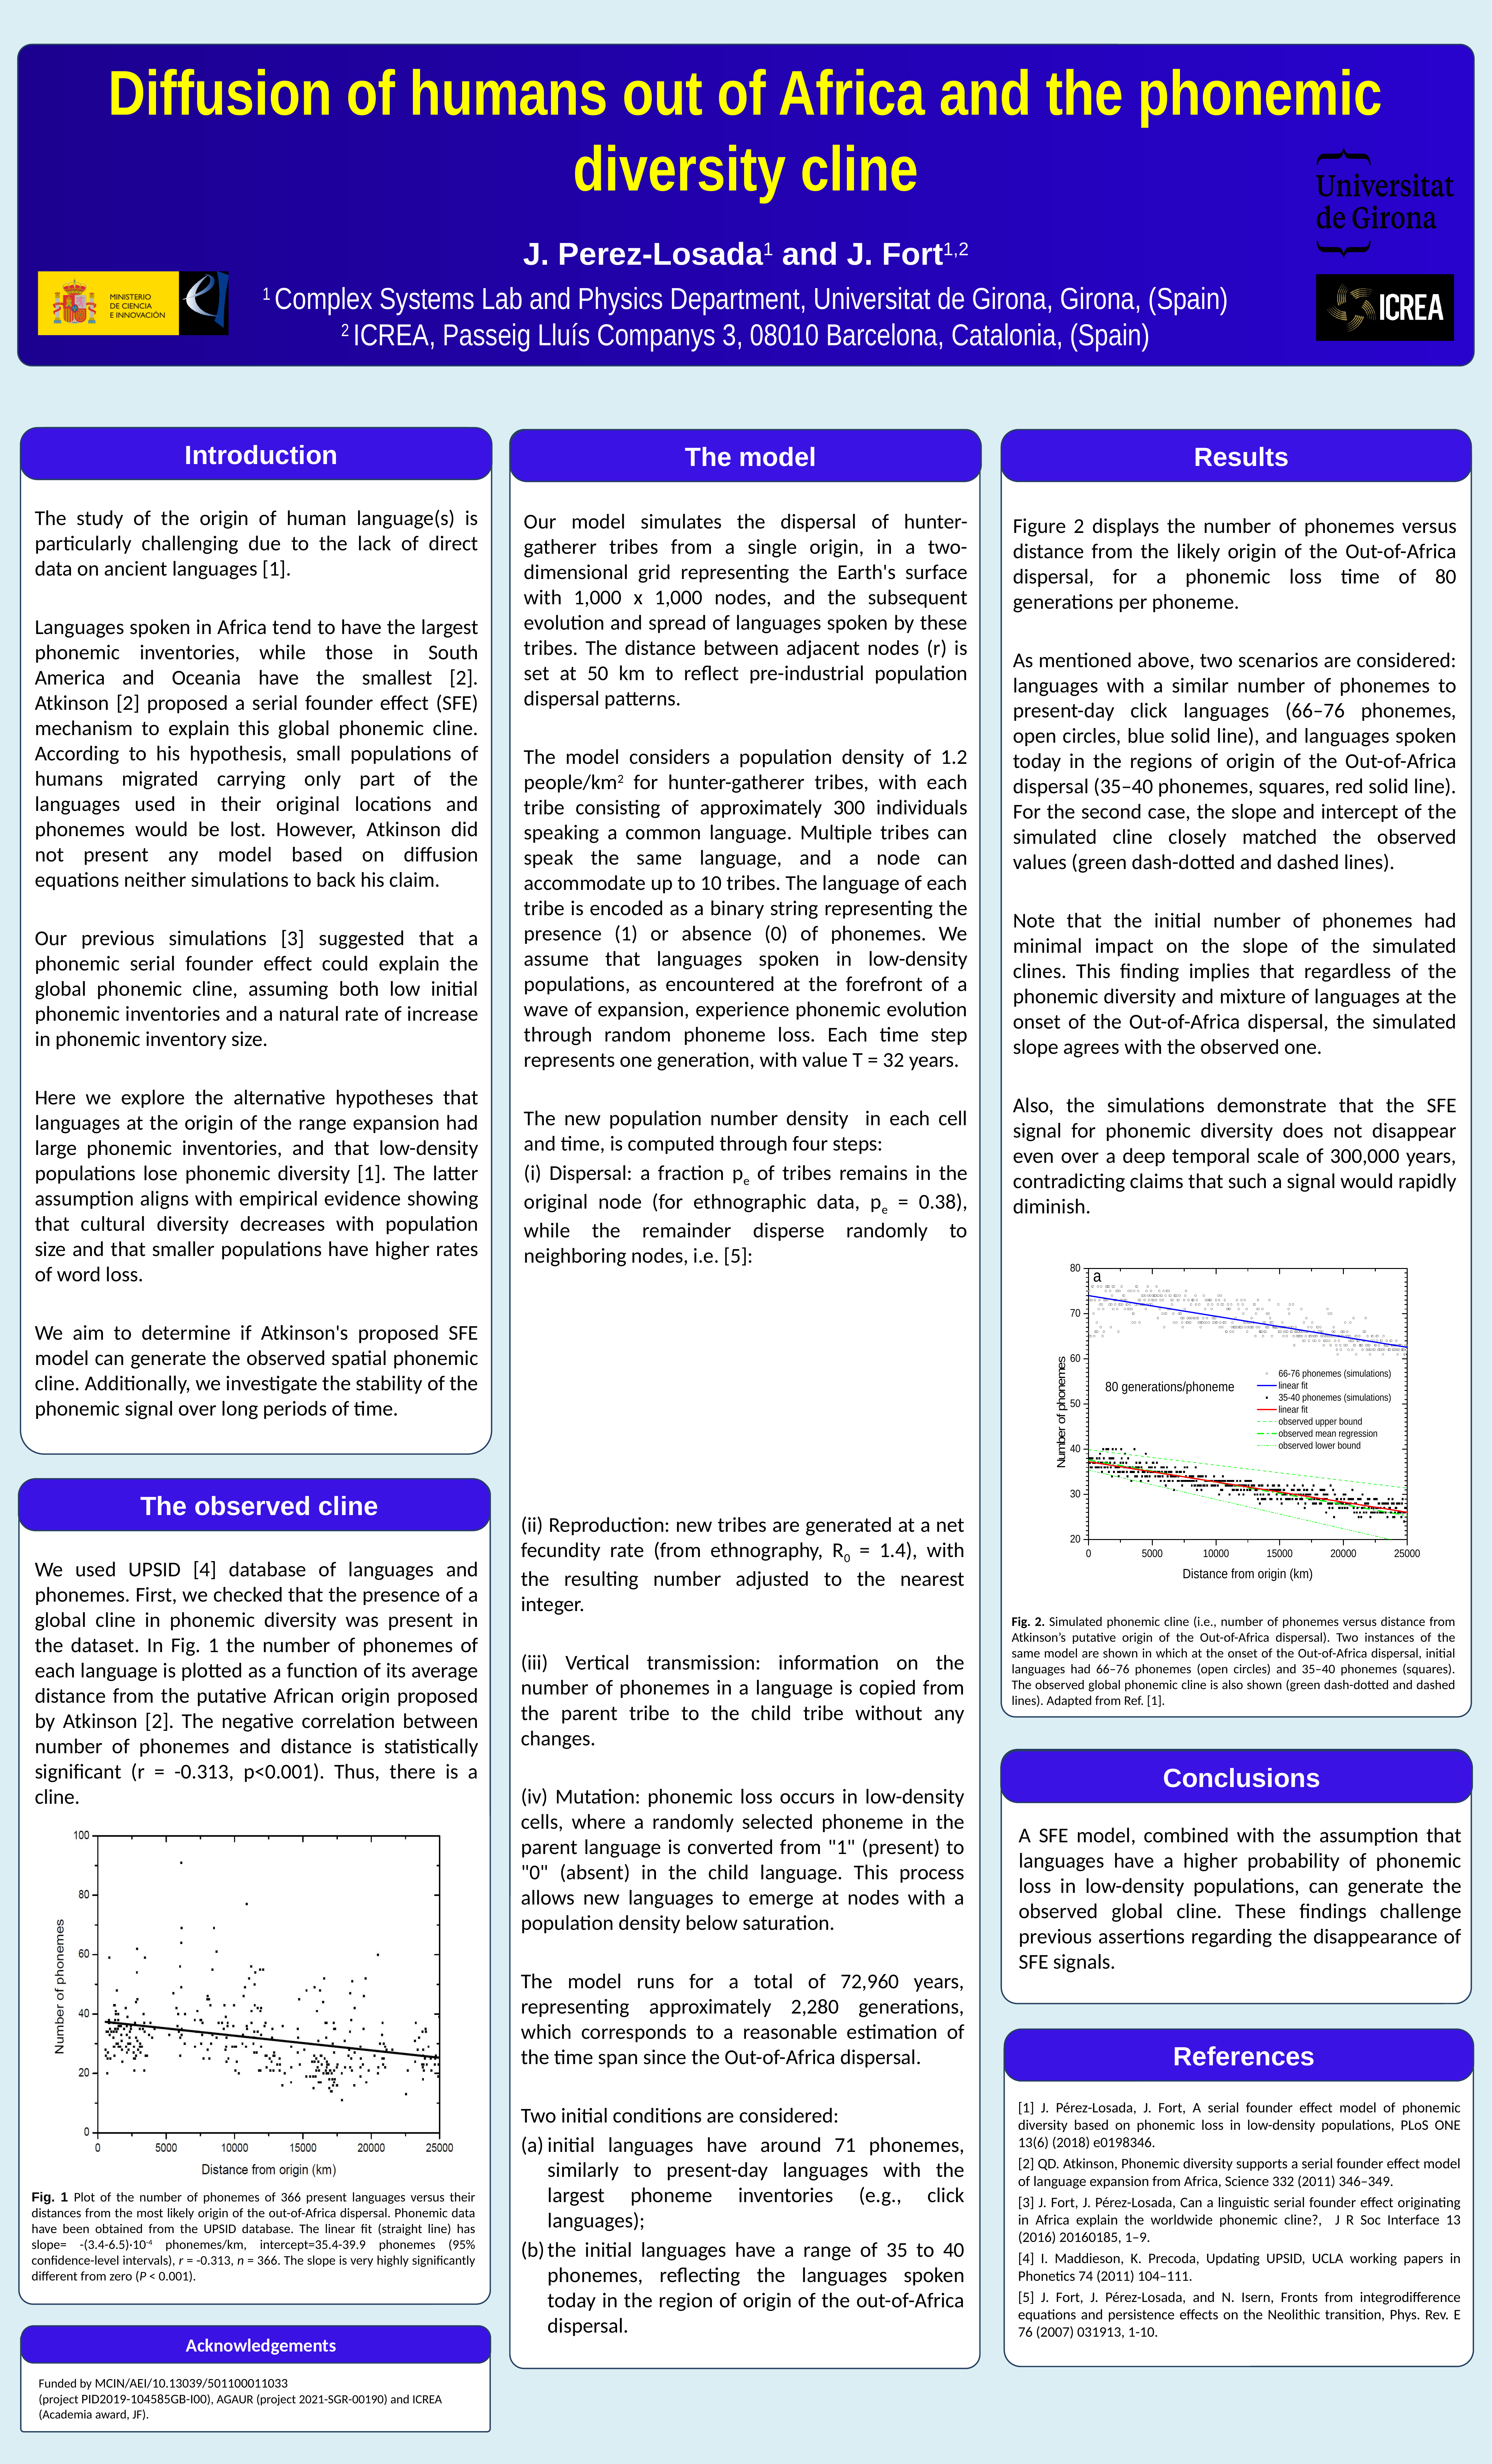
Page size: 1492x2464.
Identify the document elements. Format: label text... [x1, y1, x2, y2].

text_box [1001, 467, 1472, 1718]
text_box We used UPSID [4] database of languages and phonemes. First, we checked that the presence of a global cline in phonemic diversity was present in the dataset. In Fig. 1 the number of phonemes of each language is plotted as a function of its average distance from the putative African origin proposed by Atkinson [2]. The negative correlation between number of phonemes and distance is statistically significant (r = -0.313, p<0.001). Thus, there is a cline. [21, 1553, 492, 1811]
text_box [1003, 2046, 1474, 2367]
text_box [509, 466, 981, 2369]
text_box [20, 44, 1471, 49]
text_box J. Perez-Losada1 and J. Fort1,2 [455, 231, 1037, 274]
text_box [18, 1485, 491, 2305]
picture [40, 1819, 456, 2181]
text_box (ii) Reproduction: new tribes are generated at a net fecundity rate (from ethnography, R0 = 1.4), with the resulting number adjusted to the nearest integer. (iii) Vertical transmission: information on the number of phonemes in a language is copied from the parent tribe to the child tribe without any changes. (iv) Mutation: phonemic loss occurs in low-density cells, where a randomly selected phoneme in the parent language is converted from "1" (present) to "0" (absent) in the child language. This process allows new languages to emerge at nodes with a population density below saturation. The model runs for a total of 72,960 years, representing approximately 2,280 generations, which corresponds to a reasonable estimation of the time span since the Out-of-Africa dispersal. Two initial conditions are considered: initial languages have around 71 phonemes, similarly to present-day languages with the largest phoneme inventories (e.g., click languages); the initial languages have a range of 35 to 40 phonemes, reflecting the languages spoken today in the region of origin of the out-of-Africa dispersal. [508, 1486, 978, 2339]
text_box [1] J. Pérez-Losada, J. Fort, A serial founder effect model of phonemic diversity based on phonemic loss in low-density populations, PLoS ONE 13(6) (2018) e0198346. [2] QD. Atkinson, Phonemic diversity supports a serial founder effect model of language expansion from Africa, Science 332 (2011) 346–349. [3] J. Fort, J. Pérez-Losada, Can a linguistic serial founder effect originating in Africa explain the worldwide phonemic cline?, J R Soc Interface 13 (2016) 20160185, 1–9. [4] I. Maddieson, K. Precoda, Updating UPSID, UCLA working papers in Phonetics 74 (2011) 104–111. [5] J. Fort, J. Pérez-Losada, and N. Isern, Fronts from integrodifference equations and persistence effects on the Neolithic transition, Phys. Rev. E 76 (2007) 031913, 1-10. [1005, 2096, 1474, 2342]
text_box Diffusion of humans out of Africa and the phonemic diversity cline [0, 49, 1492, 206]
text_box The observed cline [18, 1478, 491, 1531]
text_box 1 Complex Systems Lab and Physics Department, Universitat de Girona, Girona, (Spain) 2 ICREA, Passeig Lluís Companys 3, 08010 Barcelona, Catalonia, (Spain) [49, 276, 1443, 354]
text_box [509, 429, 966, 445]
text_box [20, 2336, 491, 2433]
picture [38, 271, 229, 335]
text_box Acknowledgements [21, 2325, 491, 2364]
text_box Funded by MCIN/AEI/10.13039/501100011033 (project PID2019-104585GB-I00), AGAUR (project 2021-SGR-00190) and ICREA (Academia award, JF). [26, 2372, 496, 2424]
text_box Figure 2 displays the number of phonemes versus distance from the likely origin of the Out-of-Africa dispersal, for a phonemic loss time of 80 generations per phoneme. As mentioned above, two scenarios are considered: languages with a similar number of phonemes to present-day click languages (66–76 phonemes, open circles, blue solid line), and languages spoken today in the regions of origin of the Out-of-Africa dispersal (35–40 phonemes, squares, red solid line). For the second case, the slope and intercept of the simulated cline closely matched the observed values (green dash-dotted and dashed lines). Note that the initial number of phonemes had minimal impact on the slope of the simulated clines. This finding implies that regardless of the phonemic diversity and mixture of languages at the onset of the Out-of-Africa dispersal, the simulated slope agrees with the observed one. Also, the simulations demonstrate that the SFE signal for phonemic diversity does not disappear even over a deep temporal scale of 300,000 years, contradicting claims that such a signal would rapidly diminish. [1000, 510, 1470, 1220]
text_box [17, 206, 1475, 366]
picture [1316, 148, 1454, 258]
picture [1005, 1224, 1473, 1604]
text_box Introduction [20, 427, 493, 480]
text_box Results [1001, 429, 1472, 482]
text_box Conclusions [1000, 1750, 1473, 1803]
text_box A SFE model, combined with the assumption that languages have a higher probability of phonemic loss in low-density populations, can generate the observed global cline. These findings challenge previous assertions regarding the disappearance of SFE signals. [1006, 1793, 1475, 2002]
text_box Fig. 2. Simulated phonemic cline (i.e., number of phonemes versus distance from Atkinson’s putative origin of the Out-of-Africa dispersal). Two instances of the same model are shown in which at the onset of the Out-of-Africa dispersal, initial languages had 66–76 phonemes (open circles) and 35–40 phonemes (squares). The observed global phonemic cline is also shown (green dash-dotted and dashed lines). Adapted from Ref. [1]. [998, 1610, 1469, 1710]
text_box Fig. 1 Plot of the number of phonemes of 366 present languages versus their distances from the most likely origin of the out-of-Africa dispersal. Phonemic data have been obtained from the UPSID database. The linear fit (straight line) has slope= -(3.4-6.5)·10-4 phonemes/km, intercept=35.4-39.9 phonemes (95% confidence-level intervals), r = -0.313, n = 366. The slope is very highly significantly different from zero (P < 0.001). [18, 2186, 489, 2286]
text_box The model [509, 429, 982, 482]
text_box [1001, 1749, 1470, 1762]
text_box [1001, 1790, 1006, 2000]
text_box The study of the origin of human language(s) is particularly challenging due to the lack of direct data on ancient languages [1]. Languages spoken in Africa tend to have the largest phonemic inventories, while those in South America and Oceania have the smallest [2]. Atkinson [2] proposed a serial founder effect (SFE) mechanism to explain this global phonemic cline. According to his hypothesis, small populations of humans migrated carrying only part of the languages used in their original locations and phonemes would be lost. However, Atkinson did not present any model based on diffusion equations neither simulations to back his claim. Our previous simulations [3] suggested that a phonemic serial founder effect could explain the global phonemic cline, assuming both low initial phonemic inventories and a natural rate of increase in phonemic inventory size. Here we explore the alternative hypotheses that languages at the origin of the range expansion had large phonemic inventories, and that low-density populations lose phonemic diversity [1]. The latter assumption aligns with empirical evidence showing that cultural diversity decreases with population size and that smaller populations have higher rates of word loss. We aim to determine if Atkinson's proposed SFE model can generate the observed spatial phonemic cline. Additionally, we investigate the stability of the phonemic signal over long periods of time. [21, 502, 492, 1422]
text_box [1008, 2002, 1465, 2004]
text_box References [1004, 2028, 1474, 2082]
picture [1316, 274, 1454, 341]
text_box [20, 464, 492, 1455]
